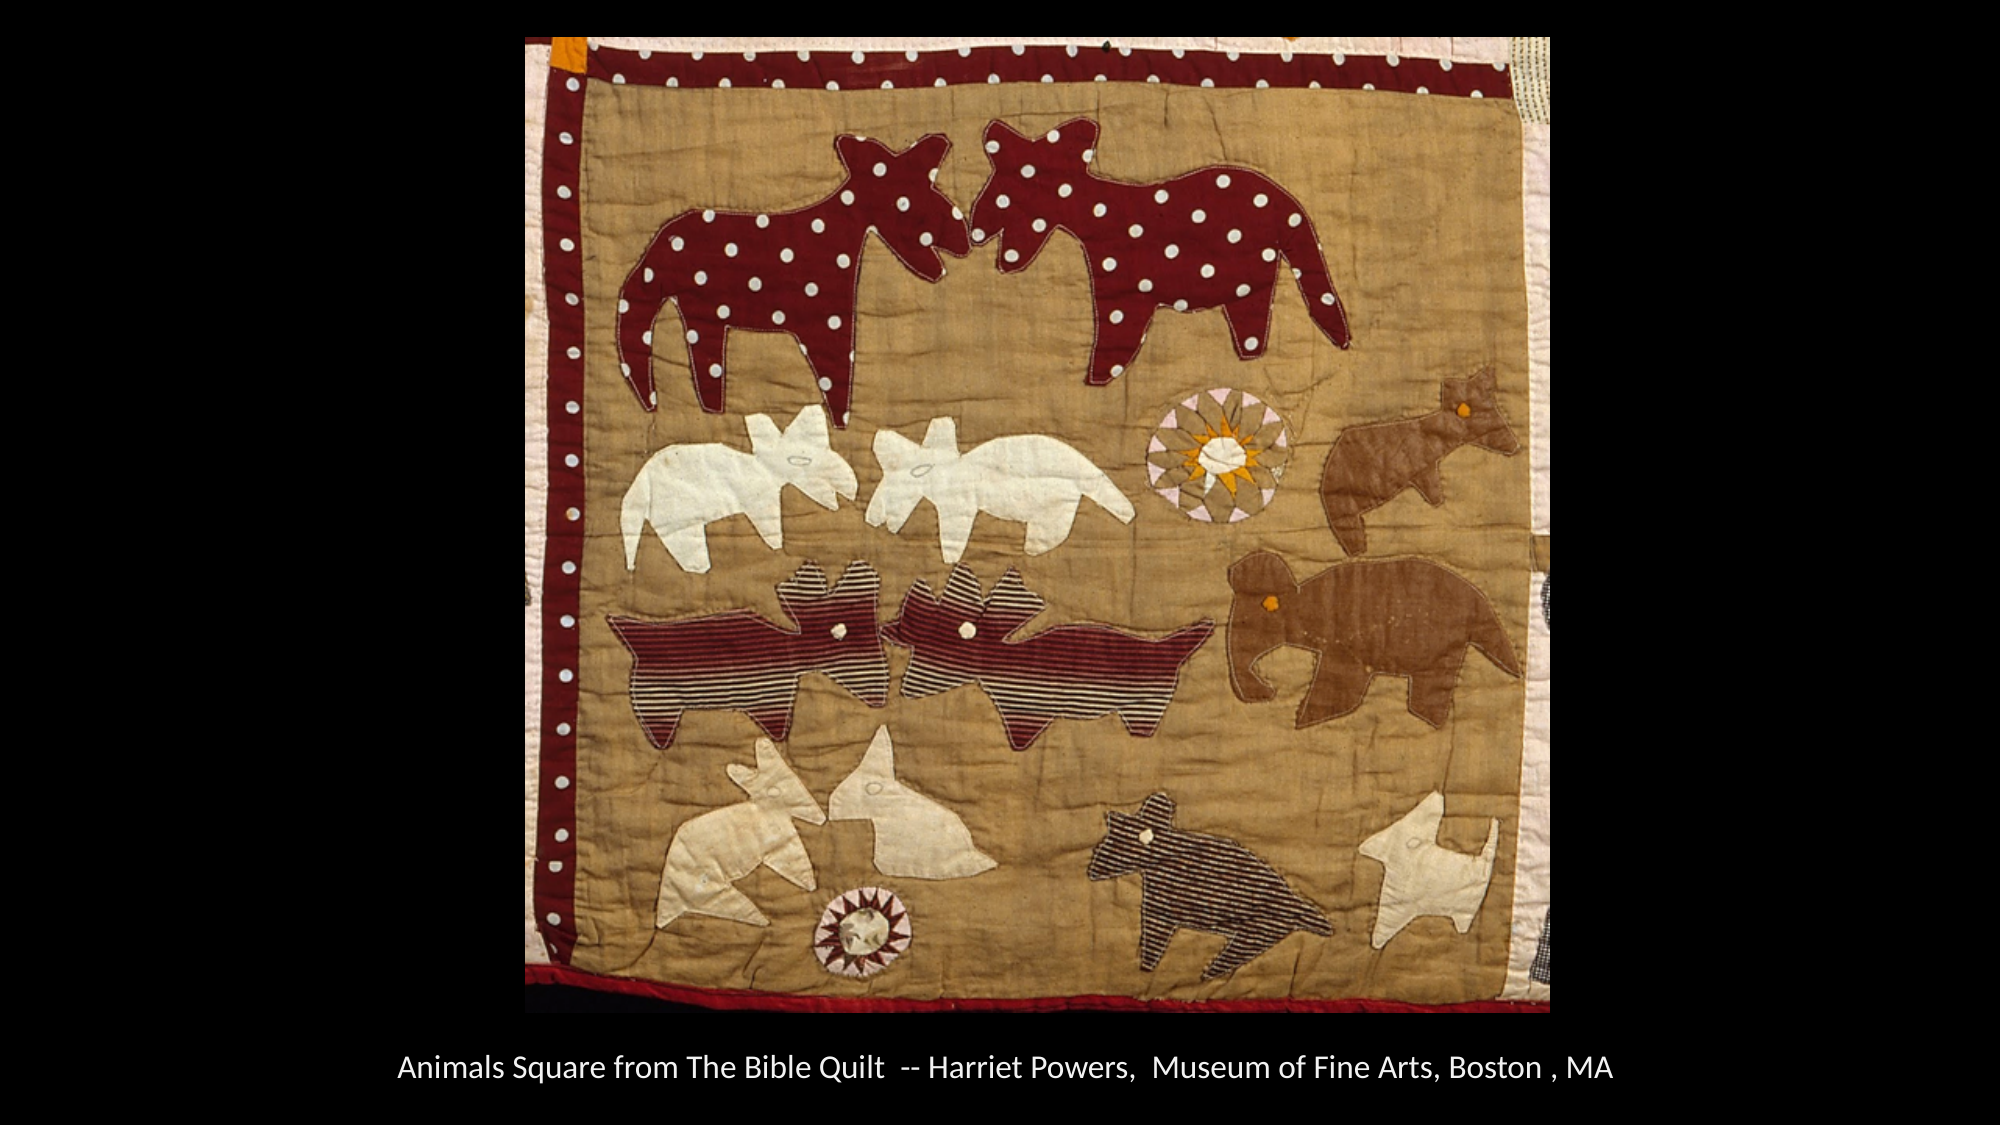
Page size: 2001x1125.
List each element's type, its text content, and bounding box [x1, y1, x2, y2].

text_box Animals Square from The Bible Quilt -- Harriet Powers, Museum of Fine Arts, Boston , MA [287, 1037, 1725, 1093]
picture [524, 37, 1551, 1013]
